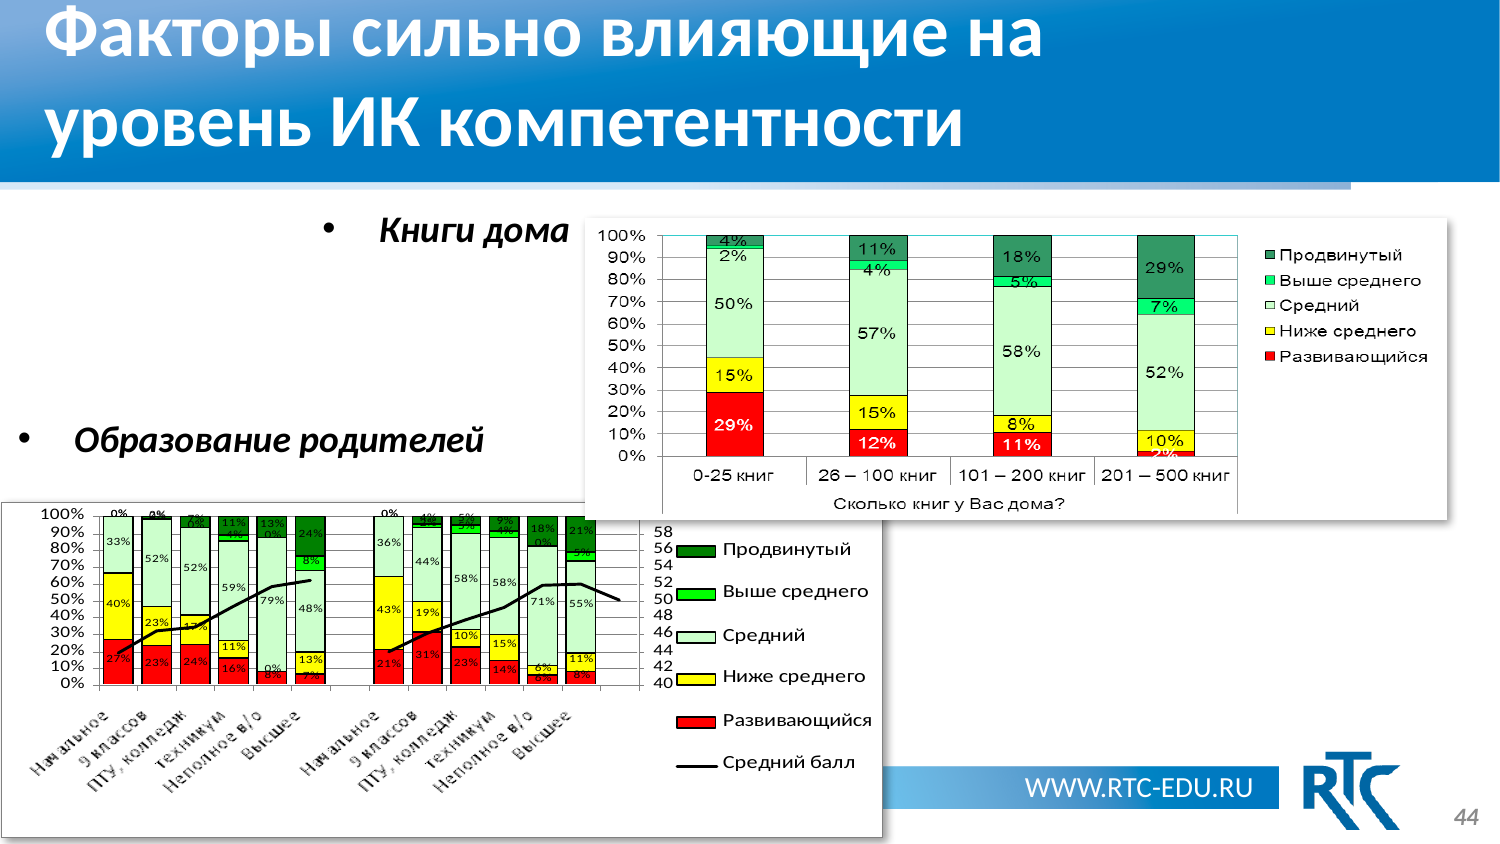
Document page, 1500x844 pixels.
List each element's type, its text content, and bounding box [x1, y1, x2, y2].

slide_number 44 [1411, 793, 1495, 839]
picture [0, 217, 1448, 844]
title Факторы сильно влияющие на уровень ИК компетентности [29, 31, 1306, 112]
picture [0, 0, 1500, 190]
list Книги дома Образование родителей [2, 197, 586, 493]
